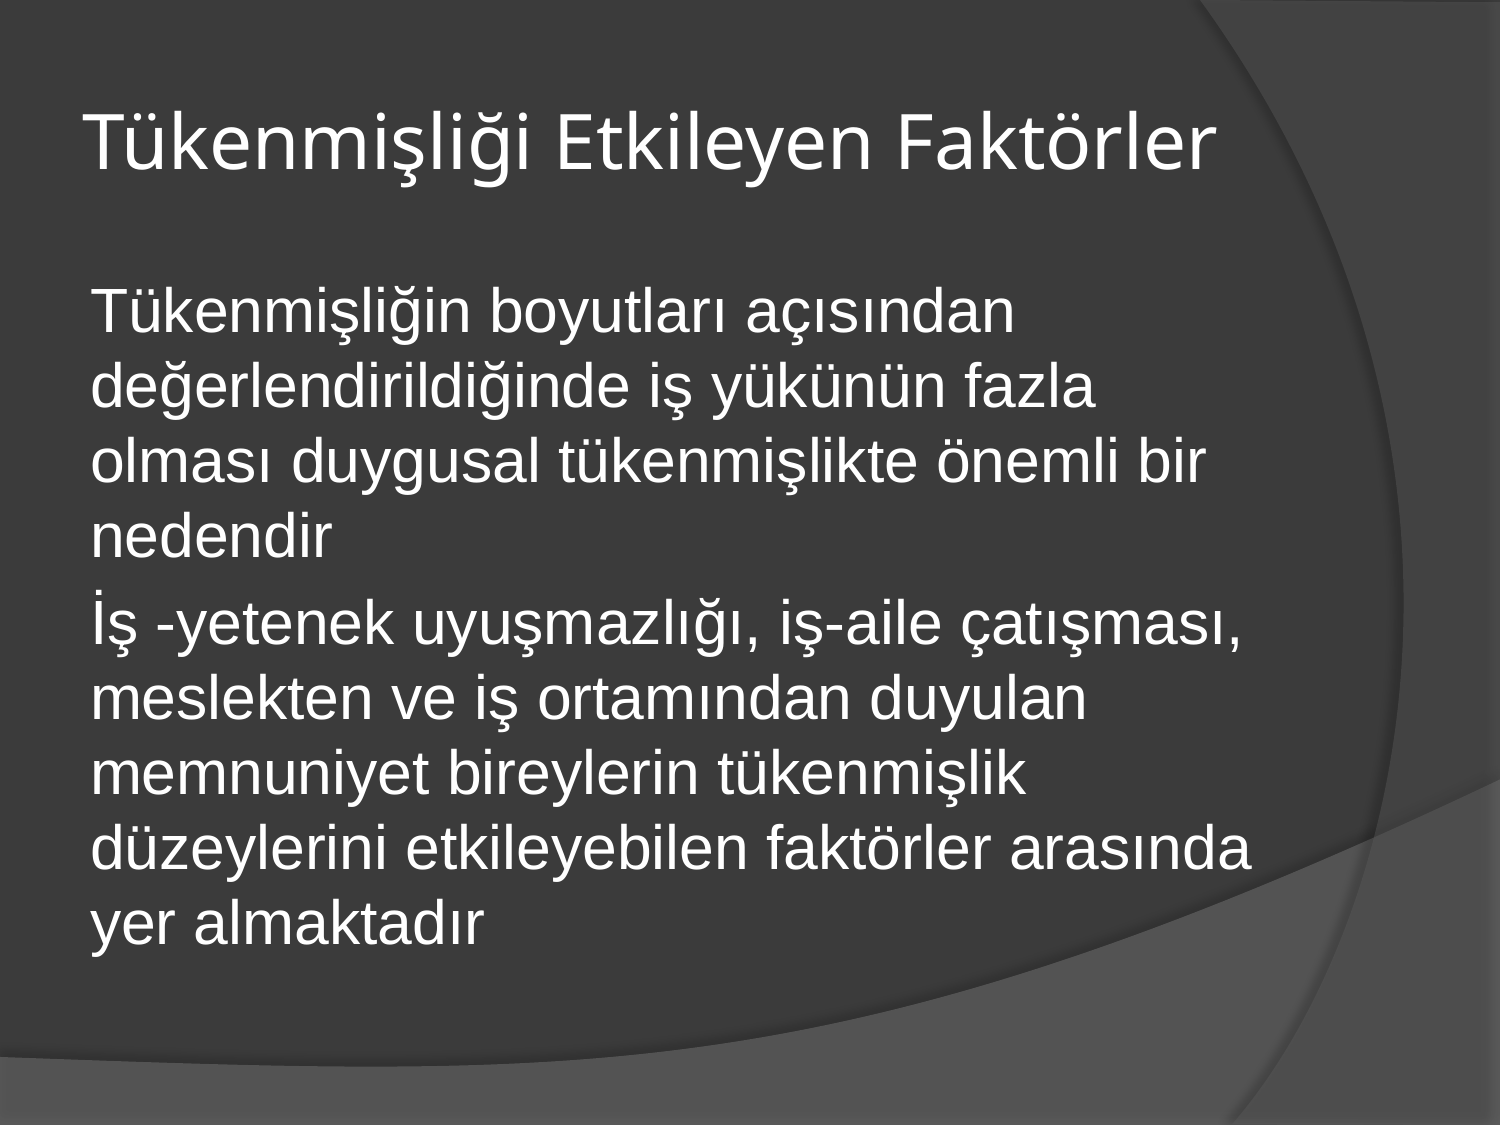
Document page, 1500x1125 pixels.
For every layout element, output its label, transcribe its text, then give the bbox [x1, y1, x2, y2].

title Tükenmişliği Etkileyen Faktörler [74, 44, 1301, 233]
list Tükenmişliğin boyutları açısından değerlendirildiğinde iş yükünün fazla olması duygusal tükenmişlikte önemli bir nedendir İş -yetenek uyuşmazlığı, iş-aile çatışması, meslekten ve iş ortamından duyulan memnuniyet bireylerin tükenmişlik düzeylerini etkileyebilen faktörler arasında yer almaktadır [74, 262, 1301, 1006]
